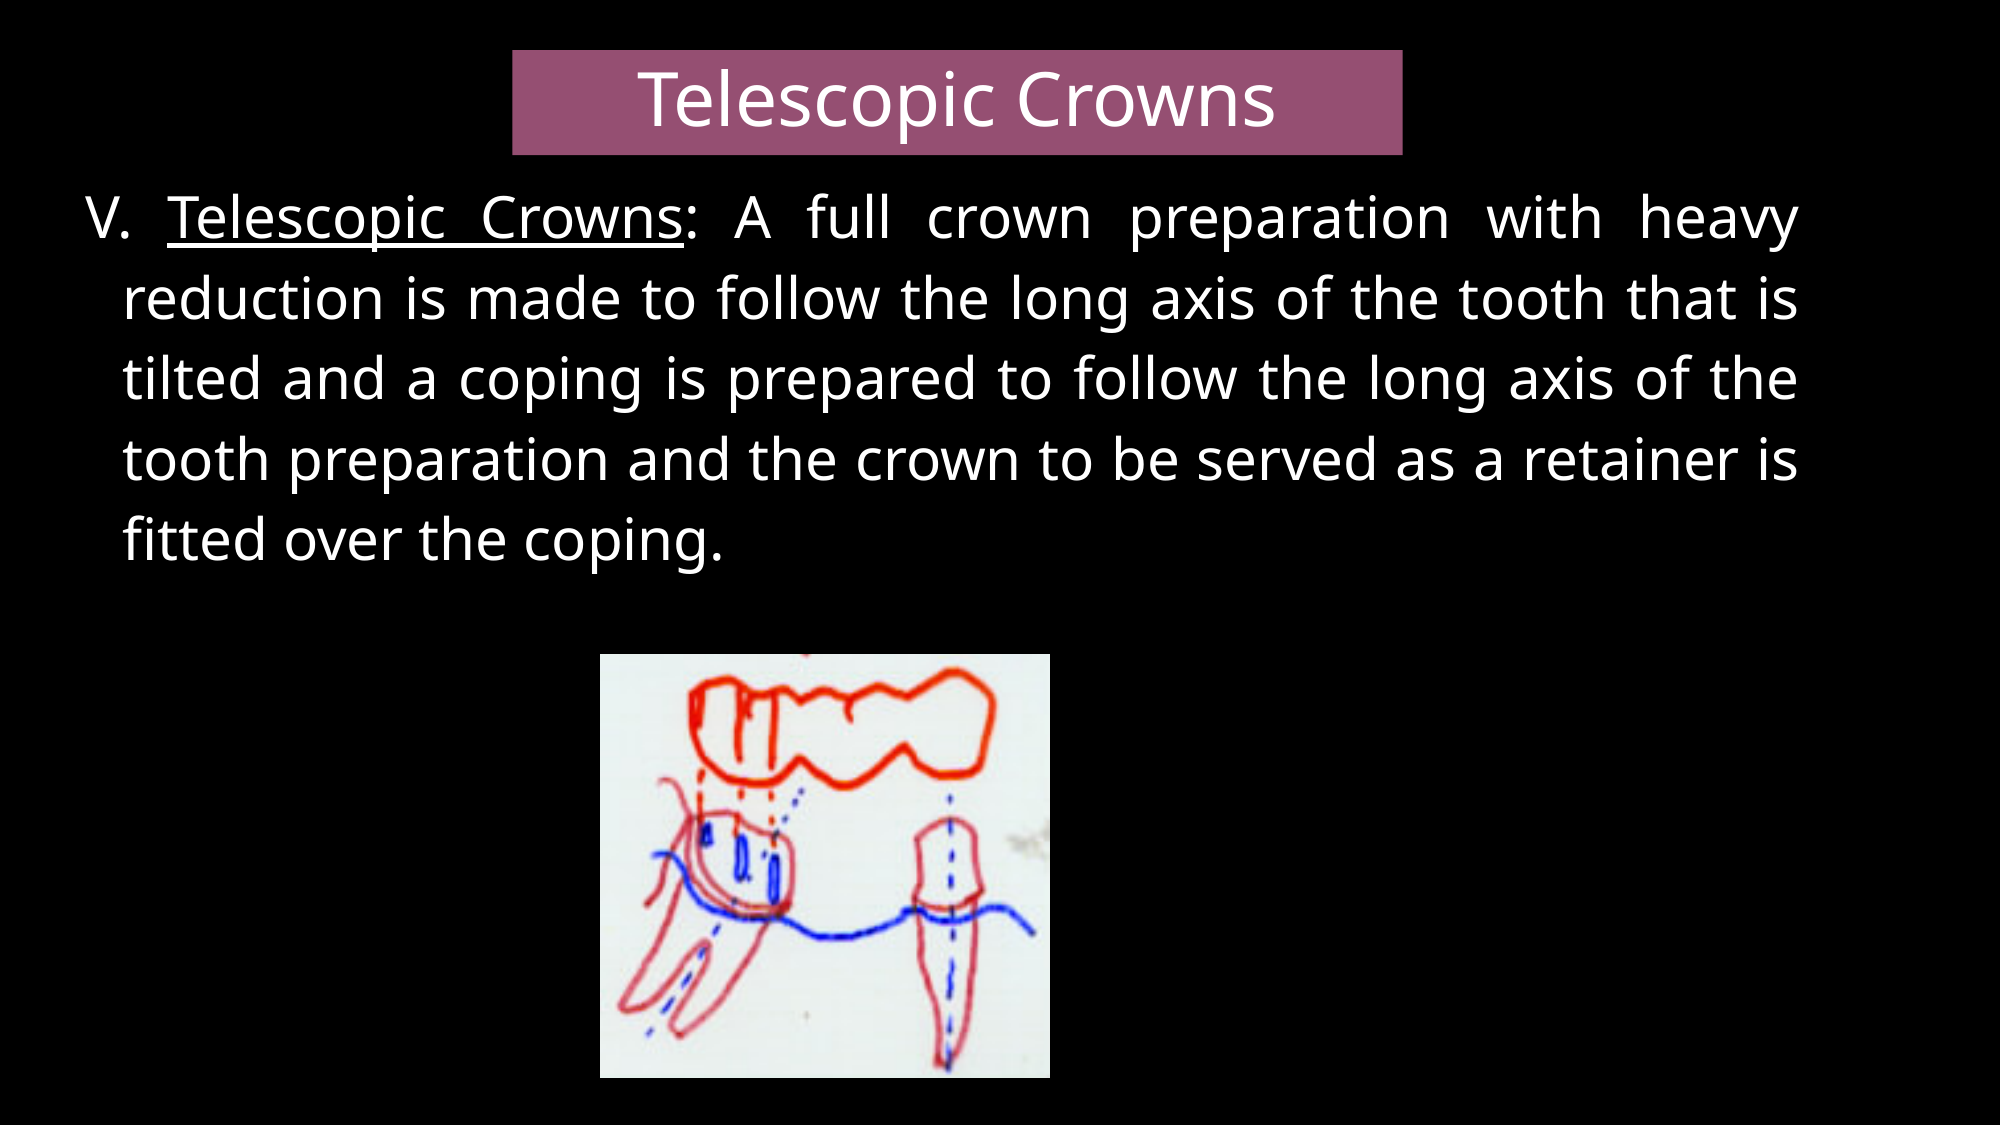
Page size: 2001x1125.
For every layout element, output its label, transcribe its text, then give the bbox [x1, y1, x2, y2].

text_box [599, 654, 1050, 1078]
list V. Telescopic Crowns: A full crown preparation with heavy reduction is made to follow the long axis of the tooth that is tilted and a coping is prepared to follow the long axis of the tooth preparation and the crown to be served as a retainer is fitted over the coping. [70, 162, 1815, 875]
title Telescopic Crowns [512, 50, 1403, 156]
